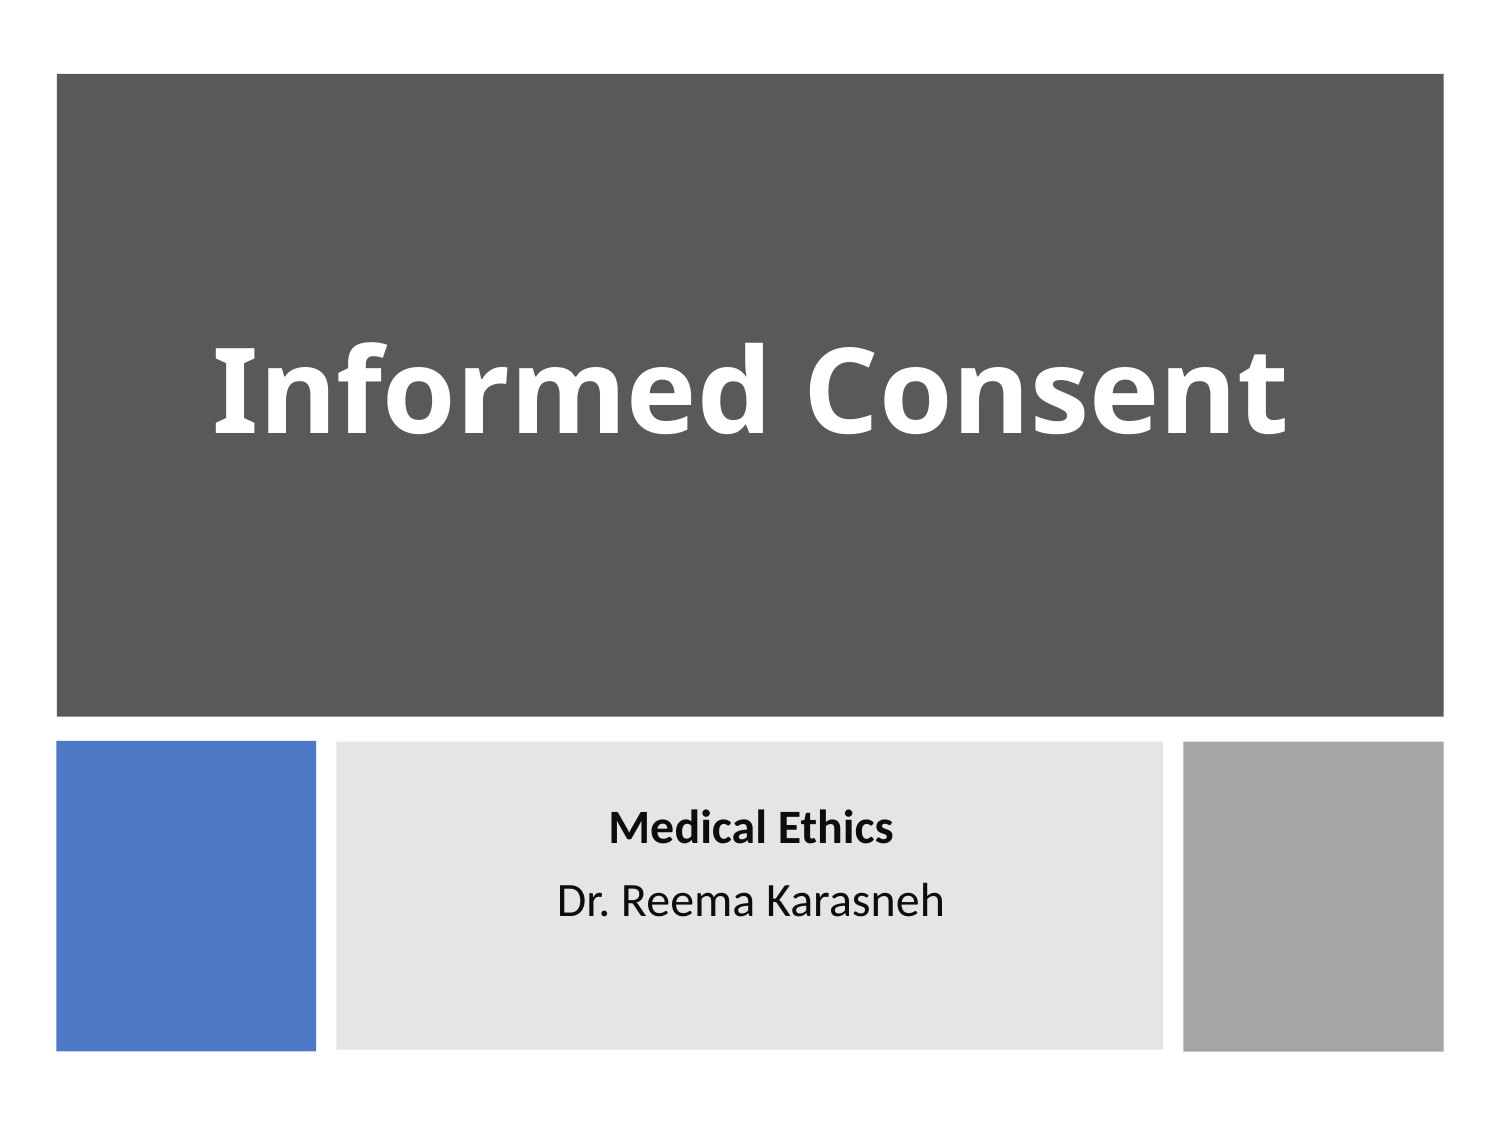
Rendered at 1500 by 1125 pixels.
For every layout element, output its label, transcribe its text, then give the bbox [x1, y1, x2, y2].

text_box [335, 741, 1164, 1051]
text_box [56, 73, 1445, 718]
subtitle Medical Ethics Dr. Reema Karasneh [396, 794, 1106, 997]
text_box [1182, 741, 1445, 1053]
title Informed Consent [135, 179, 1368, 611]
text_box [55, 740, 317, 1052]
